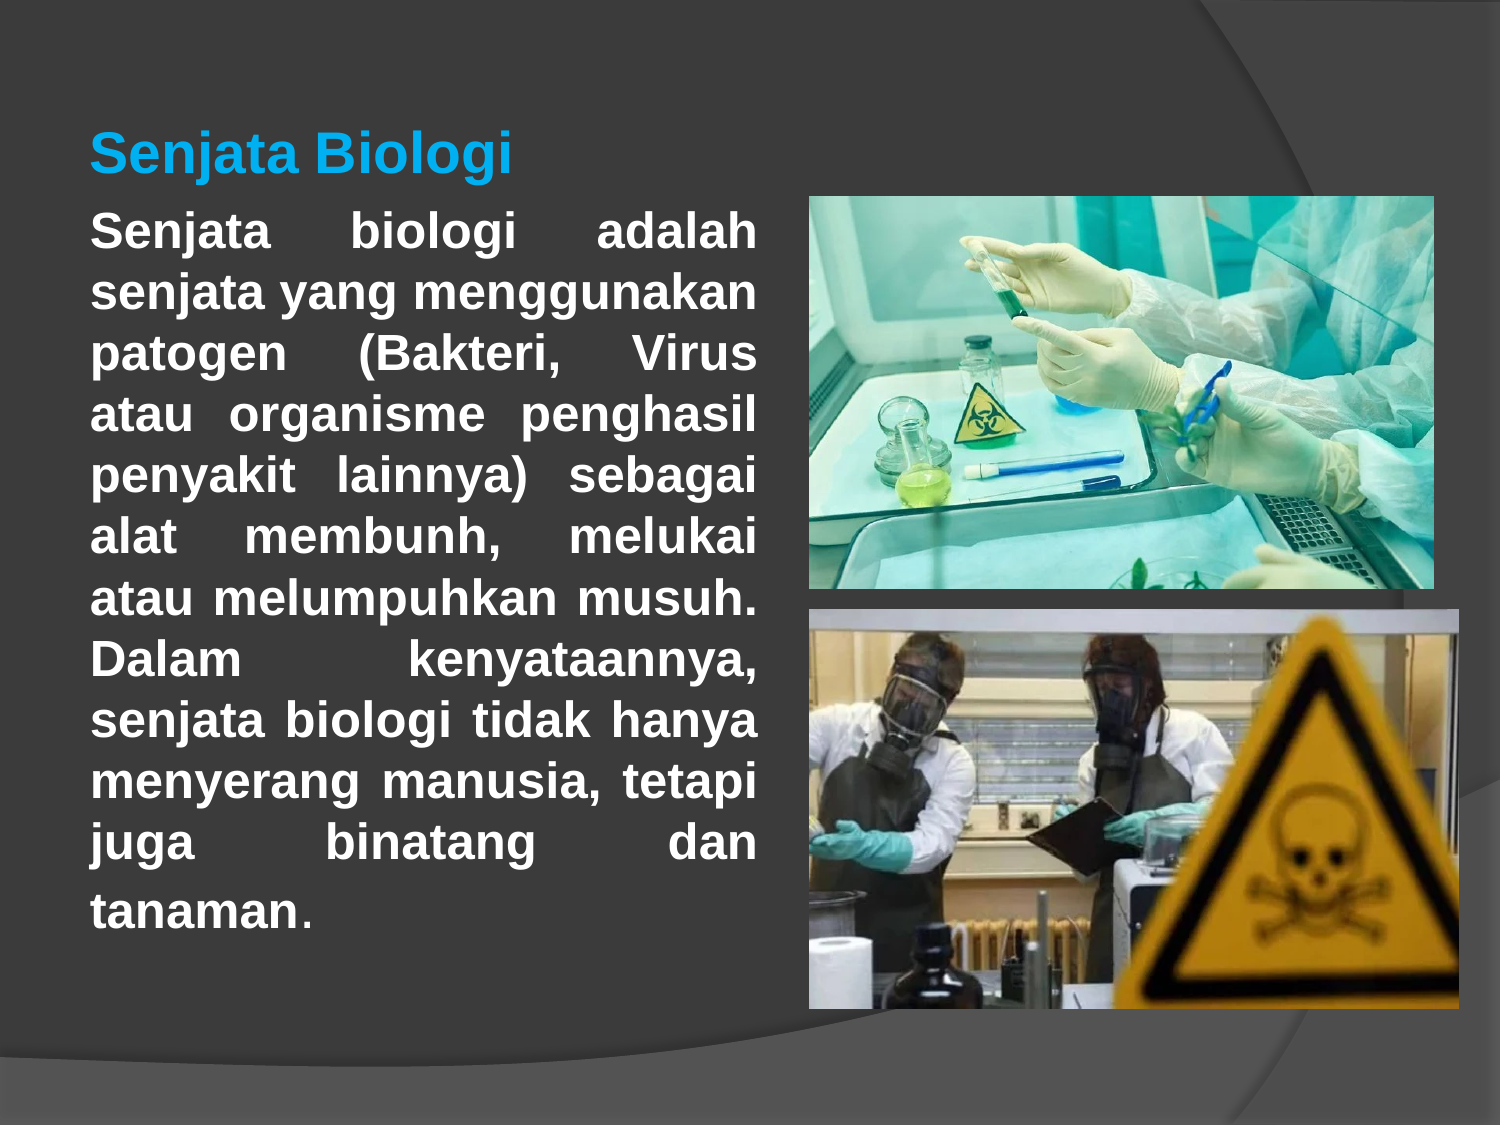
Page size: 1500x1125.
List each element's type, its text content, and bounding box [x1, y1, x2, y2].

picture [808, 196, 1435, 589]
picture [808, 609, 1459, 1009]
list Senjata Biologi Senjata biologi adalah senjata yang menggunakan patogen (Bakteri, Virus atau organisme penghasil penyakit lainnya) sebagai alat membunh, melukai atau melumpuhkan musuh. Dalam kenyataannya, senjata biologi tidak hanya menyerang manusia, tetapi juga binatang dan tanaman. [75, 37, 774, 1024]
